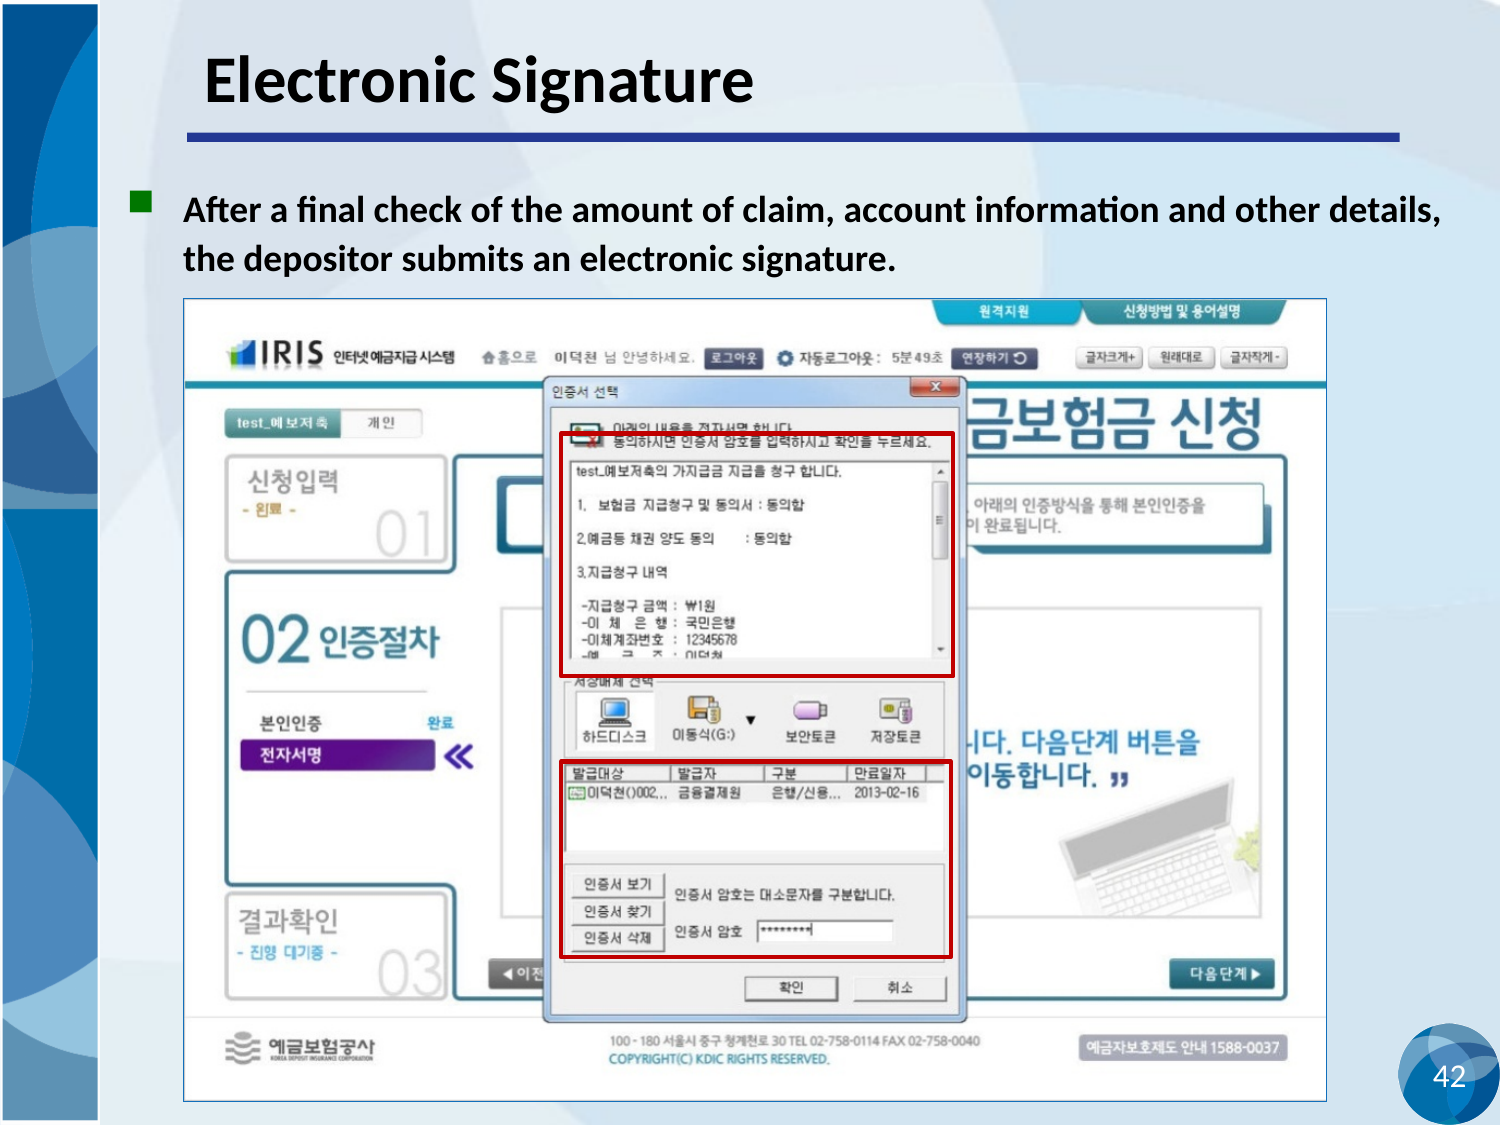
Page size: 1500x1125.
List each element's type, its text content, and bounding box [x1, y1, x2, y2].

text_box Electronic Signature [159, 0, 802, 153]
picture [100, 0, 1500, 1125]
text_box After a final check of the amount of claim, account information and other details, the depositor submits an electronic signature. [112, 172, 1500, 287]
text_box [182, 298, 1328, 1102]
